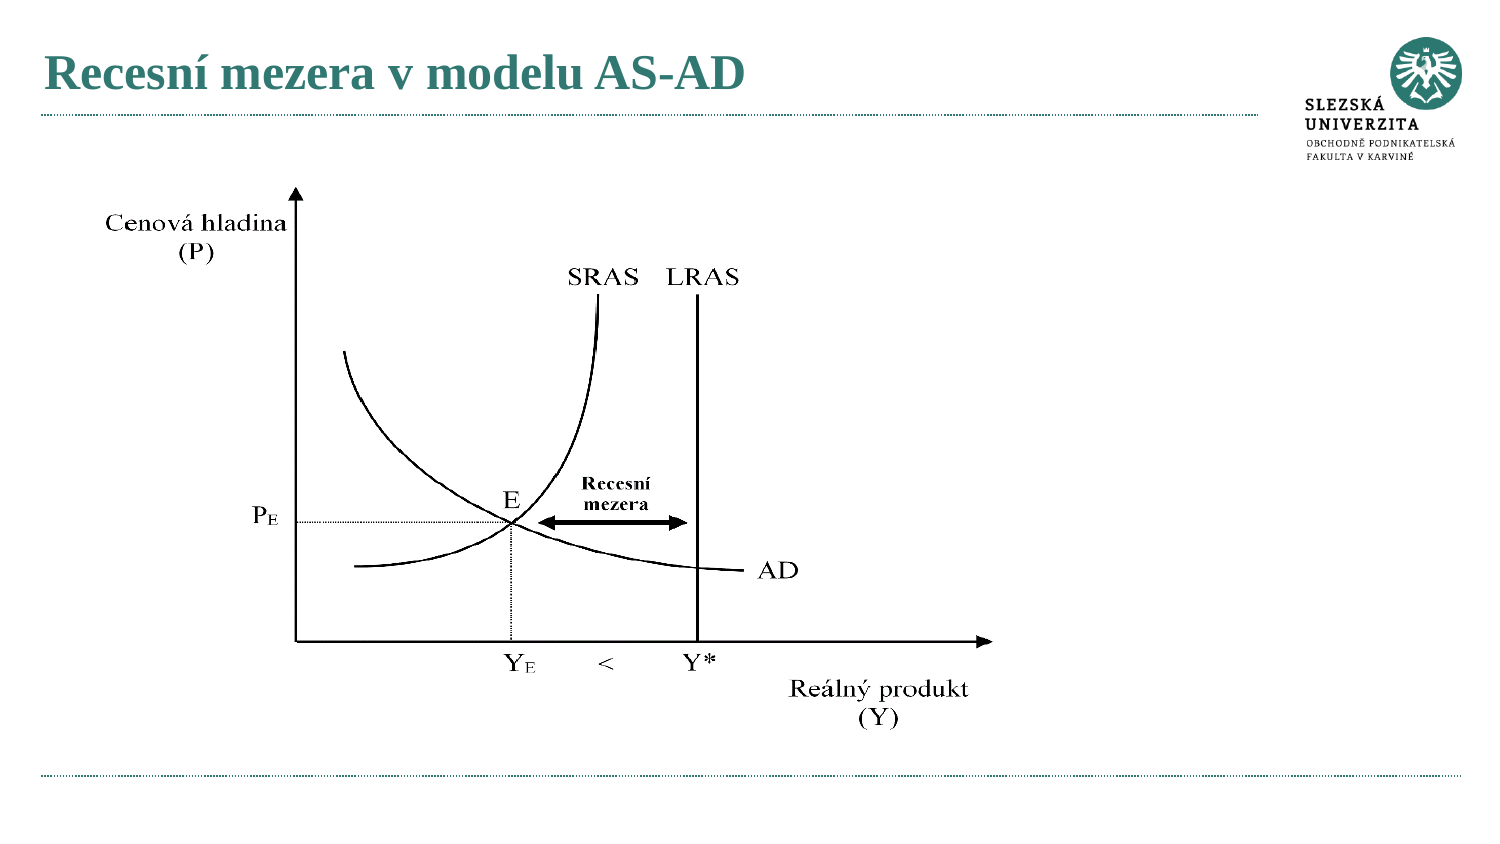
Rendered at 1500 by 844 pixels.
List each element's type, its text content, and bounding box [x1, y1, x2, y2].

picture [1305, 37, 1462, 160]
title Recesní mezera v modelu AS-AD [29, 32, 1282, 116]
picture [88, 173, 1027, 736]
